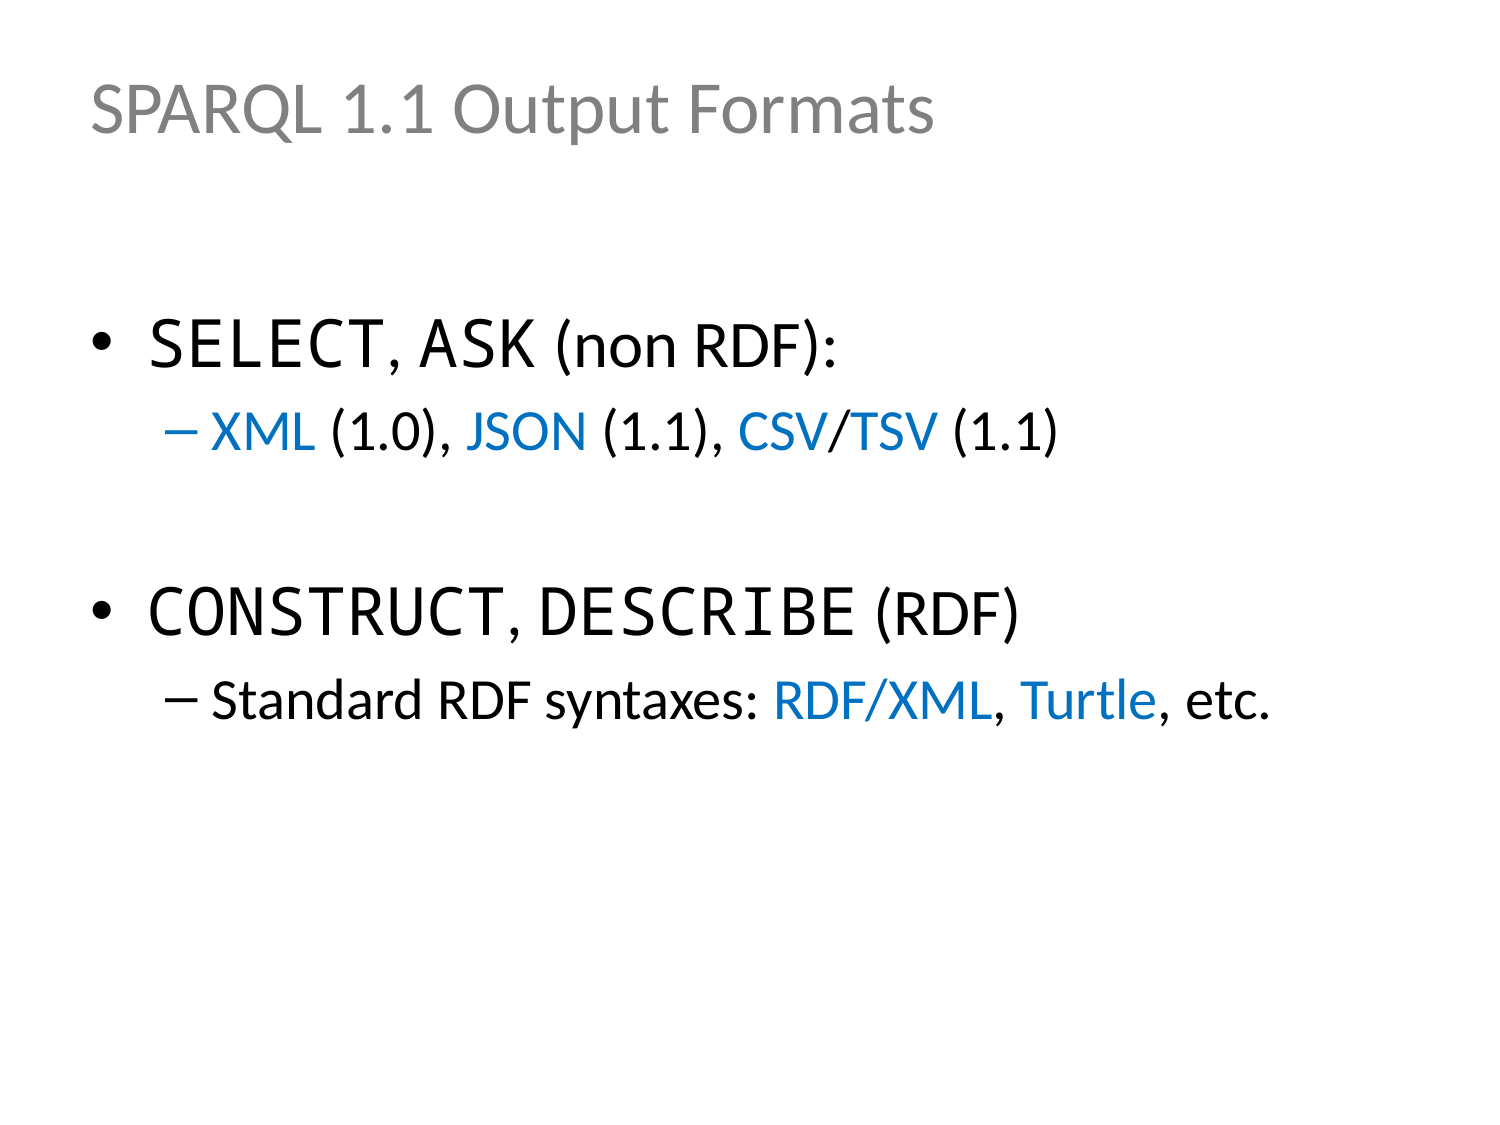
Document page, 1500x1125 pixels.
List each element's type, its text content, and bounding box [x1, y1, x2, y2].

title SPARQL 1.1 Output Formats [75, 45, 1425, 163]
list SELECT, ASK (non RDF): XML (1.0), JSON (1.1), CSV/TSV (1.1) CONSTRUCT, DESCRIBE (RDF) Standard RDF syntaxes: RDF/XML, Turtle, etc. [75, 200, 1425, 1005]
